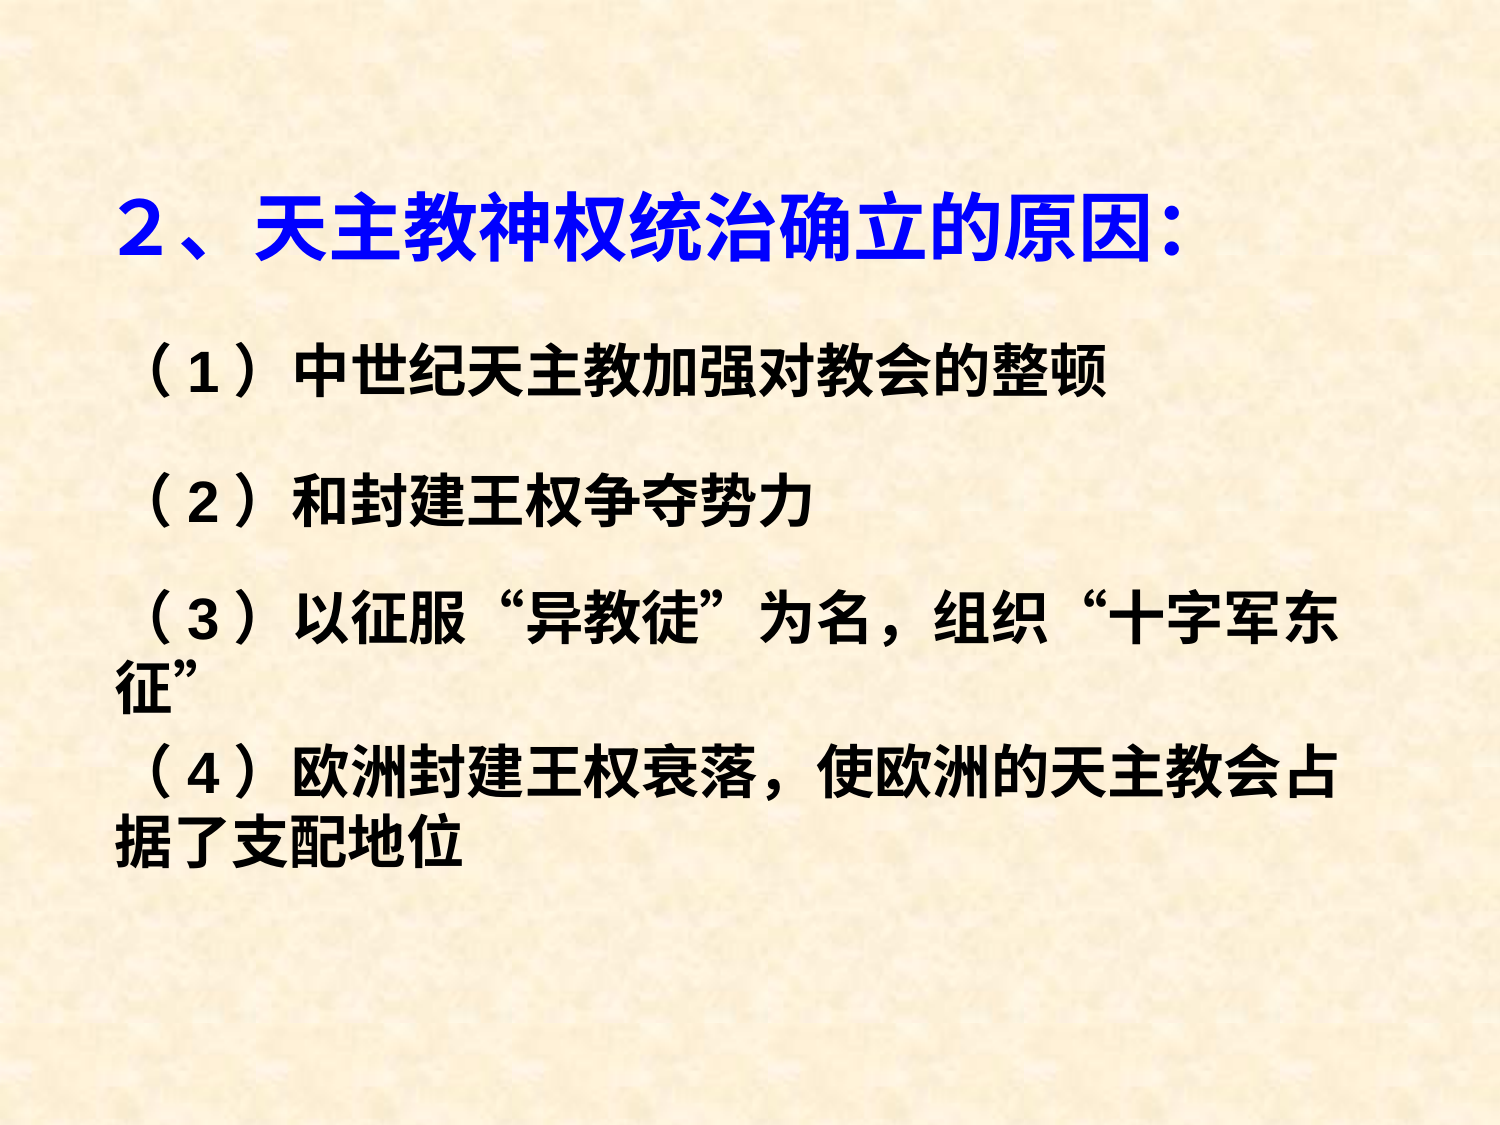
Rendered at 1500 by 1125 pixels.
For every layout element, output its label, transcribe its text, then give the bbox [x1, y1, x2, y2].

text_box （2）和封建王权争夺势力 [100, 456, 1046, 541]
text_box （1）中世纪天主教加强对教会的整顿 [100, 326, 1199, 411]
text_box （3）以征服“异教徒”为名，组织“十字军东征” [100, 574, 1424, 729]
list ２、天主教神权统治确立的原因： [88, 172, 1412, 269]
picture [0, 0, 1500, 1125]
text_box （4）欧洲封建王权衰落，使欧洲的天主教会占据了支配地位 [100, 727, 1376, 883]
